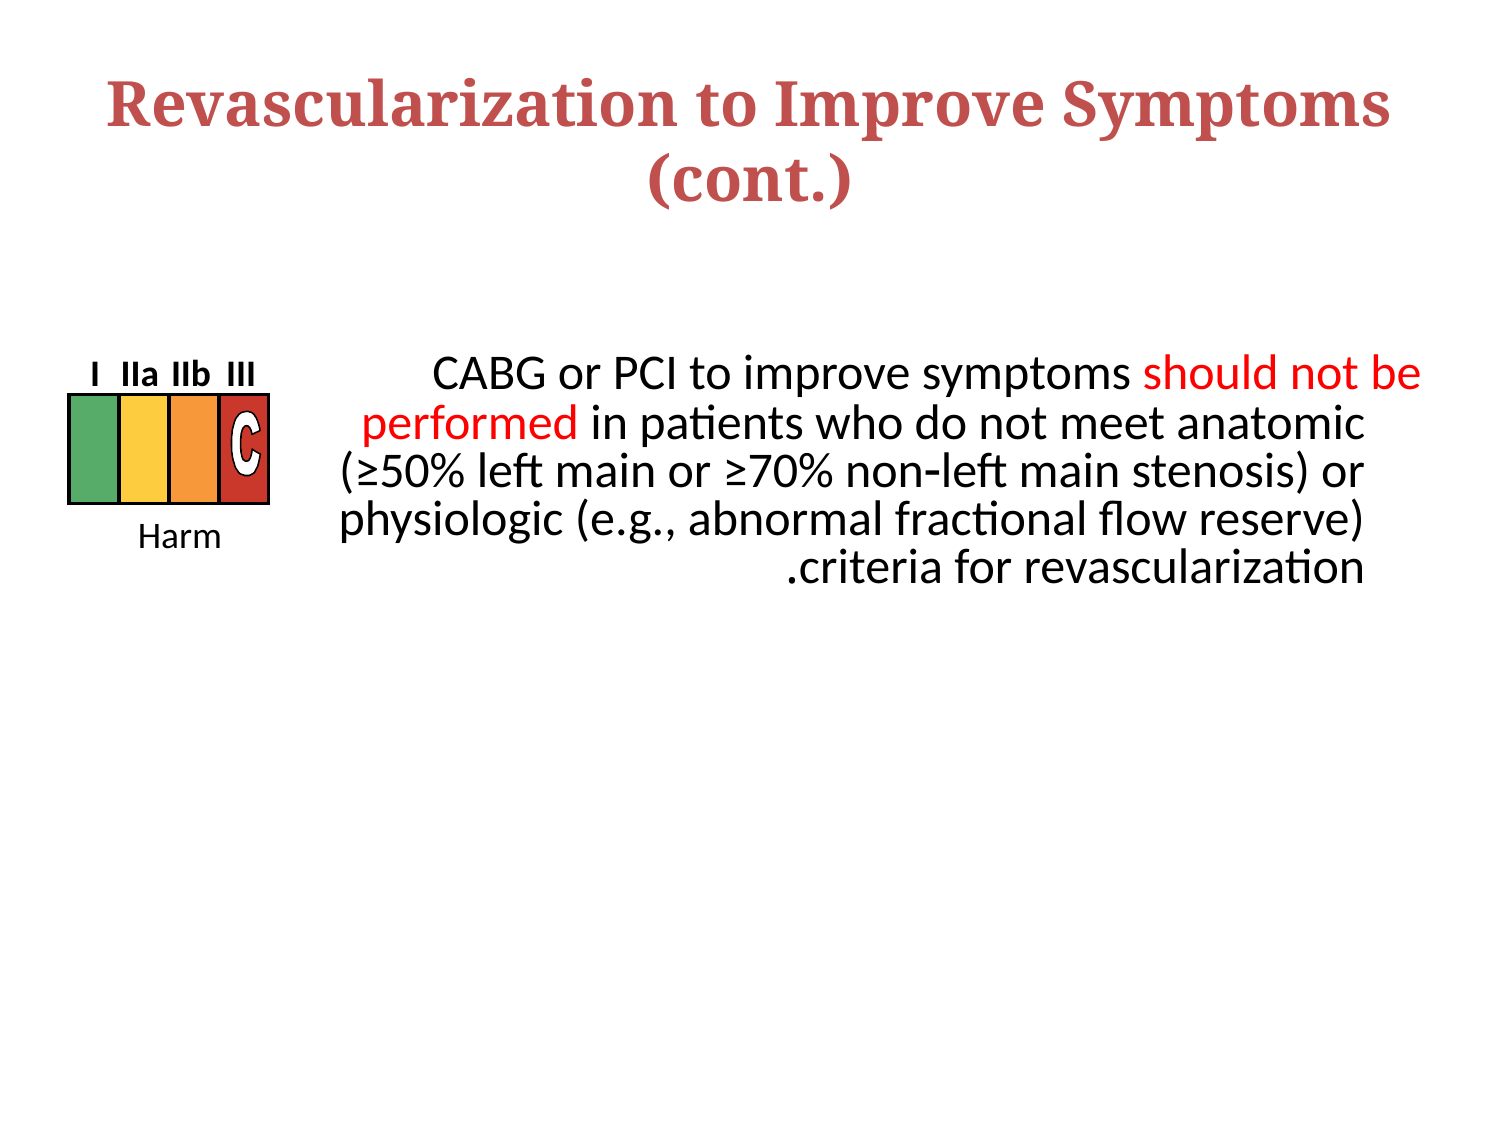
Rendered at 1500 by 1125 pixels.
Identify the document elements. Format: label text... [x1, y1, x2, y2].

title Revascularization to Improve Symptoms (cont.) [75, 45, 1425, 233]
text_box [68, 348, 269, 504]
list CABG or PCI to improve symptoms should not be performed in patients who do not meet anatomic (≥50% left main or ≥70% nonleft main stenosis) or physiologic (e.g., abnormal fractional flow reserve) criteria for revascularization. [249, 337, 1437, 988]
text_box Harm [100, 512, 237, 564]
